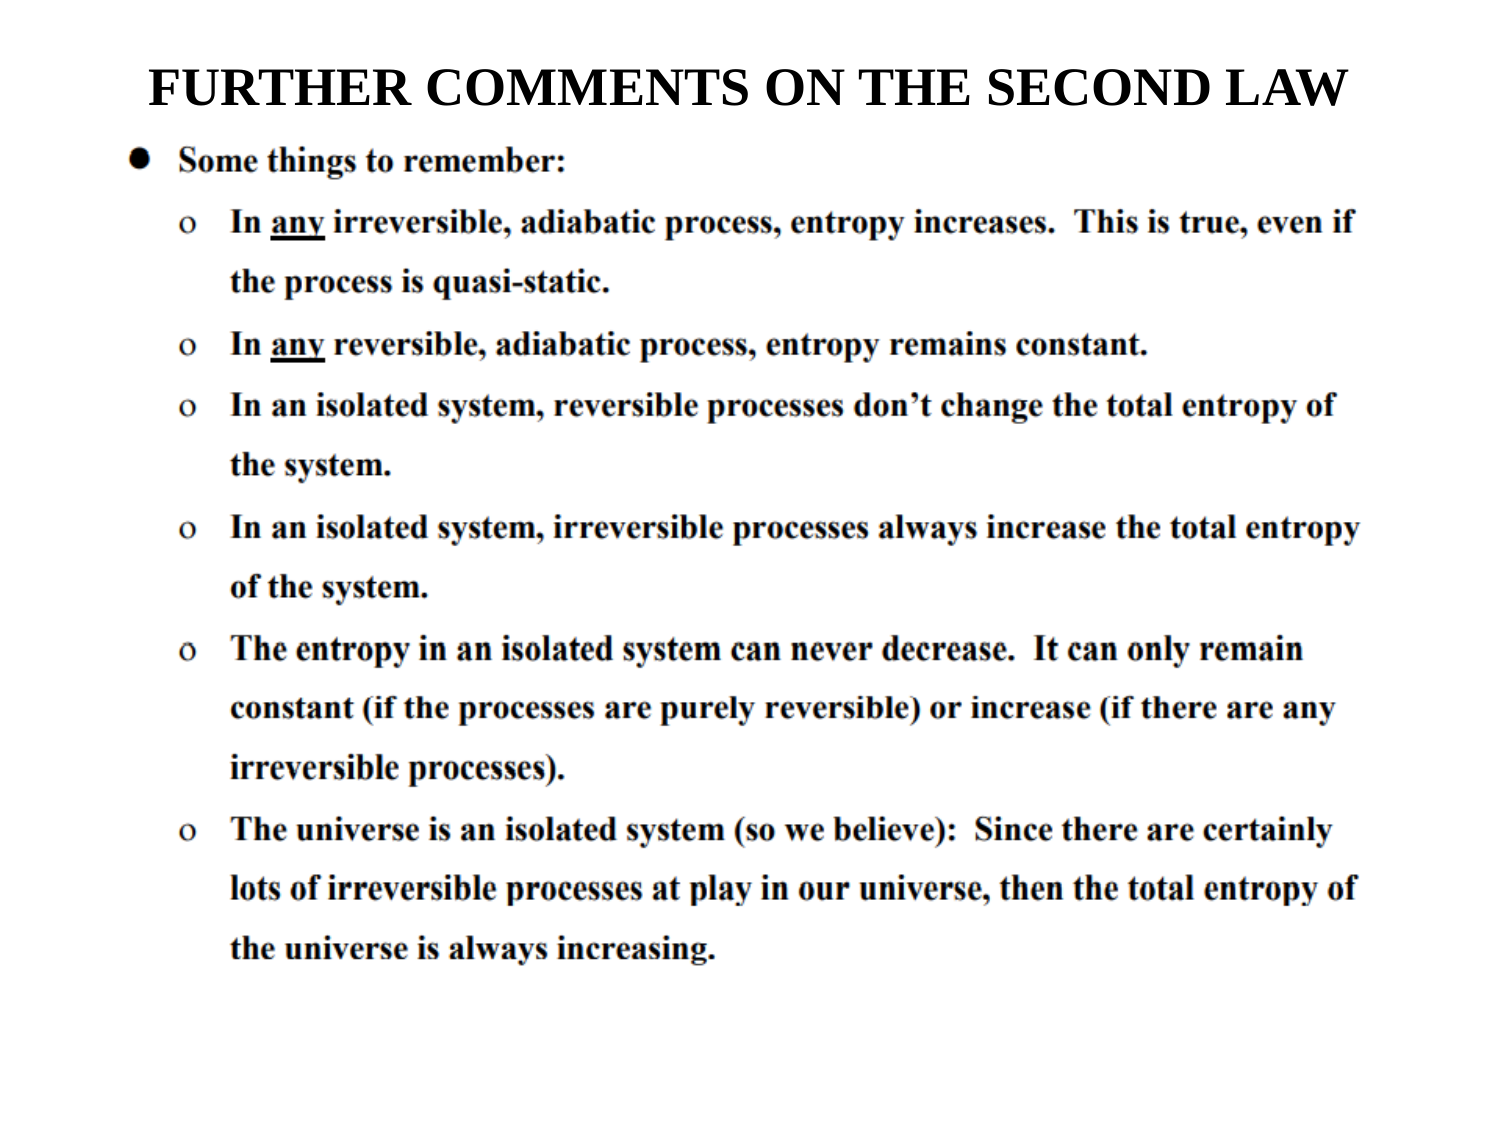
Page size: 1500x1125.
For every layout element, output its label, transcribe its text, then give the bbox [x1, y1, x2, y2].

picture [119, 139, 1381, 986]
text_box FURTHER COMMENTS ON THE SECOND LAW [0, 44, 1500, 124]
